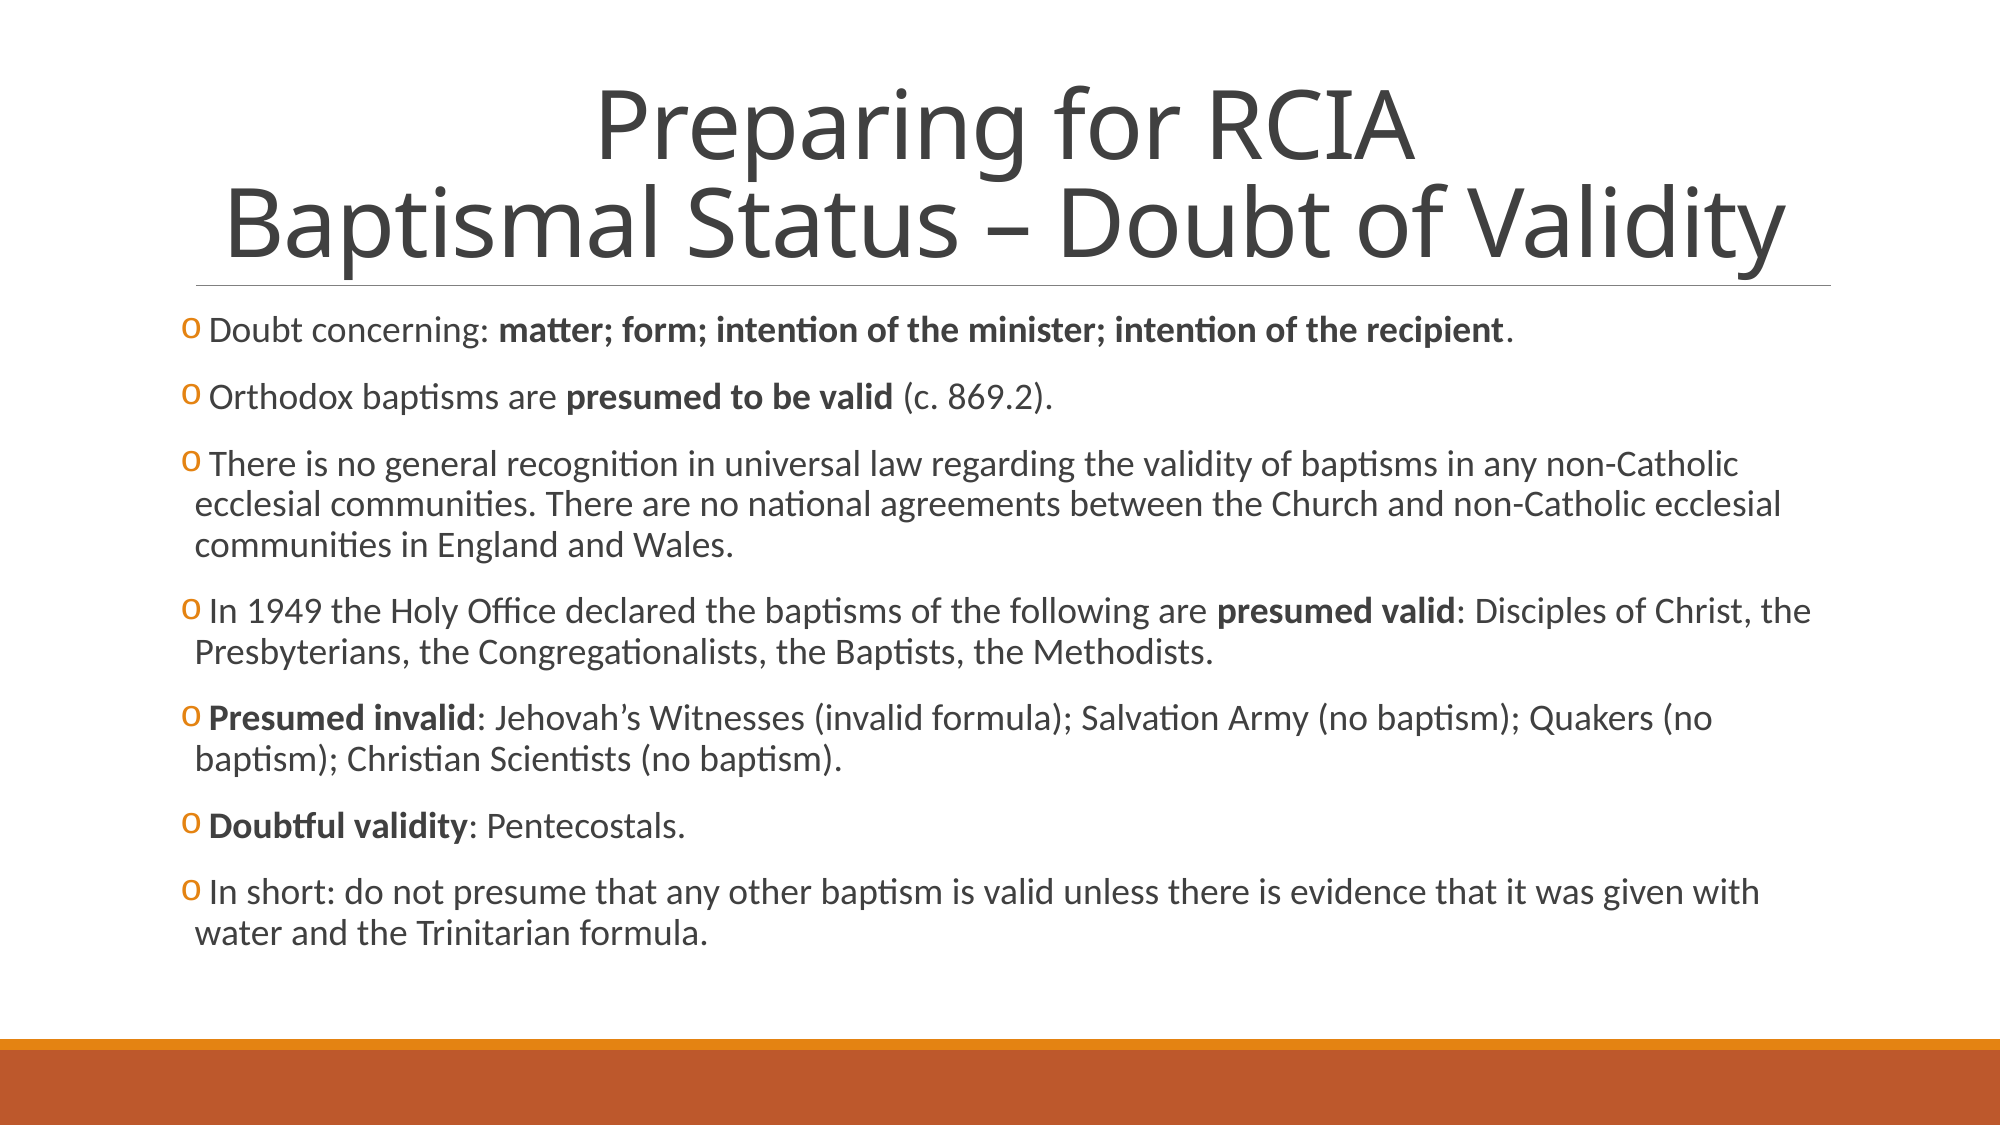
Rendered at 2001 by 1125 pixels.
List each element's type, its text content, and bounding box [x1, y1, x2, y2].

list Doubt concerning: matter; form; intention of the minister; intention of the recipient. Orthodox baptisms are presumed to be valid (c. 869.2). There is no general recognition in universal law regarding the validity of baptisms in any non-Catholic ecclesial communities. There are no national agreements between the Church and non-Catholic ecclesial communities in England and Wales. In 1949 the Holy Office declared the baptisms of the following are presumed valid: Disciples of Christ, the Presbyterians, the Congregationalists, the Baptists, the Methodists. Presumed invalid: Jehovah’s Witnesses (invalid formula); Salvation Army (no baptism); Quakers (no baptism); Christian Scientists (no baptism). Doubtful validity: Pentecostals. In short: do not presume that any other baptism is valid unless there is evidence that it was given with water and the Trinitarian formula. [180, 302, 1830, 963]
title Preparing for RCIA Baptismal Status – Doubt of Validity [180, 47, 1830, 285]
